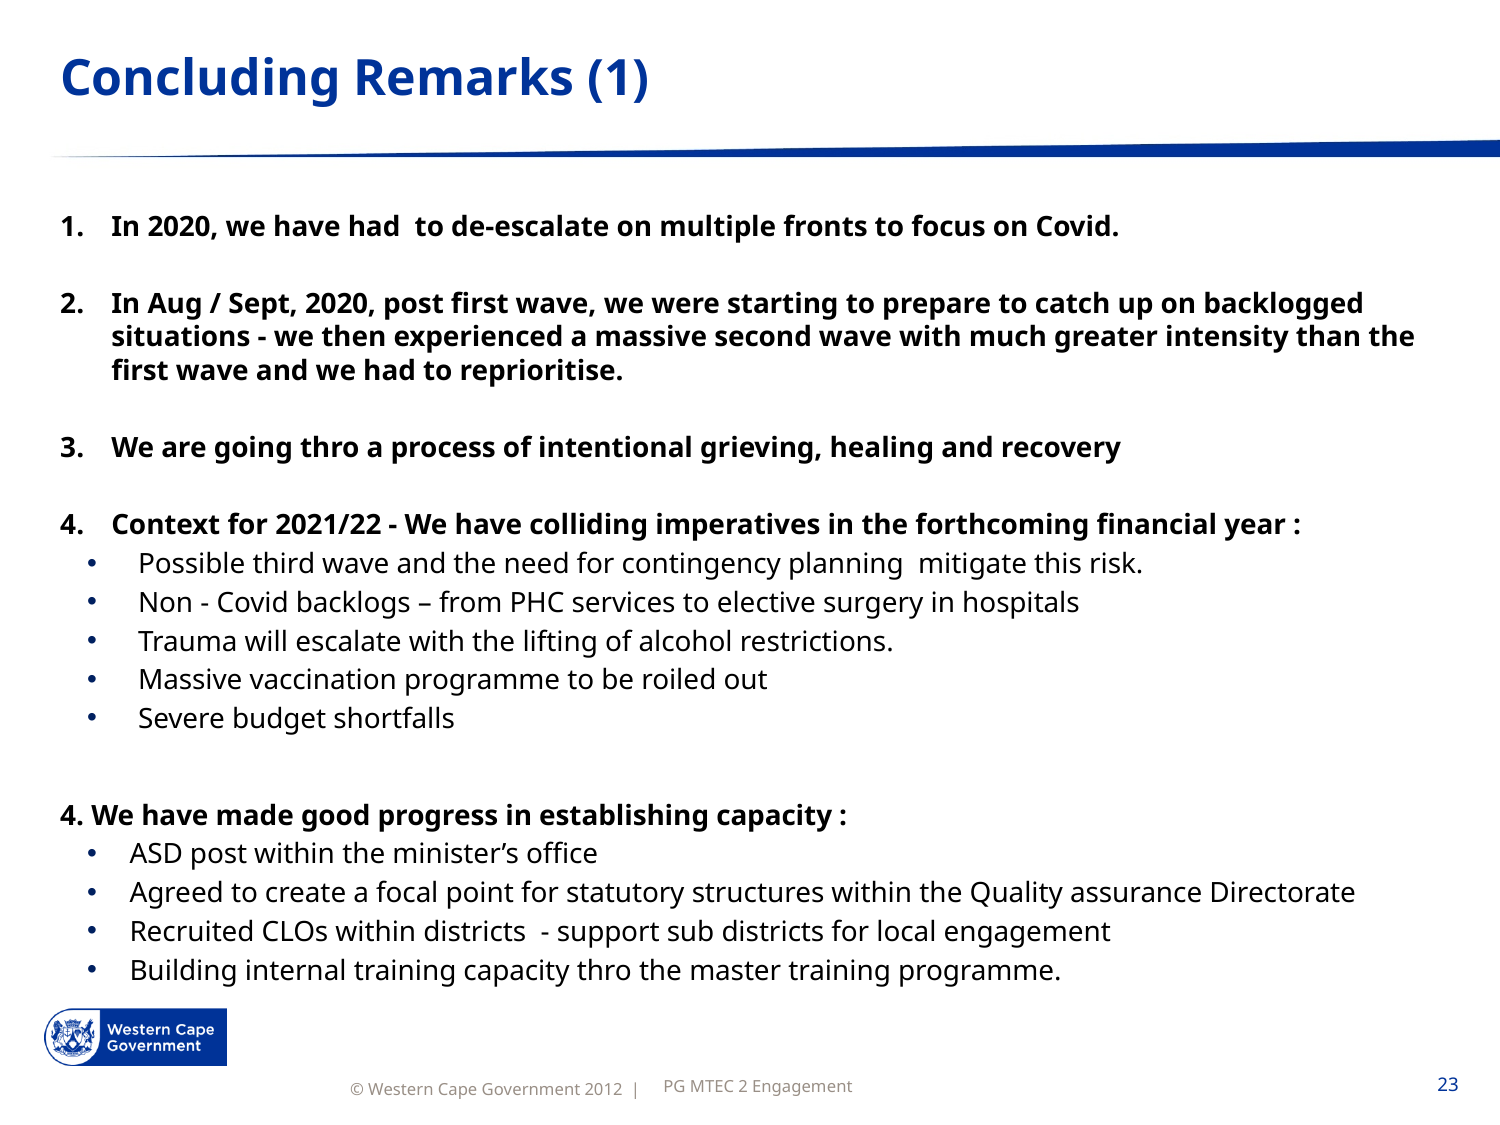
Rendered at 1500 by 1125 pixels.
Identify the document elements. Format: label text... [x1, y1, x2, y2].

footer PG MTEC 2 Engagement [663, 1061, 1343, 1099]
picture [44, 1008, 227, 1066]
title Concluding Remarks (1) [48, 29, 1459, 122]
list In 2020, we have had to de-escalate on multiple fronts to focus on Covid. In Aug / Sept, 2020, post first wave, we were starting to prepare to catch up on backlogged situations - we then experienced a massive second wave with much greater intensity than the first wave and we had to reprioritise. We are going thro a process of intentional grieving, healing and recovery Context for 2021/22 - We have colliding imperatives in the forthcoming financial year : Possible third wave and the need for contingency planning mitigate this risk. Non - Covid backlogs – from PHC services to elective surgery in hospitals Trauma will escalate with the lifting of alcohol restrictions. Massive vaccination programme to be roiled out Severe budget shortfalls 4. We have made good progress in establishing capacity : ASD post within the minister’s office Agreed to create a focal point for statutory structures within the Quality assurance Directorate Recruited CLOs within districts - support sub districts for local engagement Building internal training capacity thro the master training programme. [48, 196, 1459, 1000]
slide_number 23 [1374, 1061, 1459, 1099]
picture [0, 121, 1500, 184]
